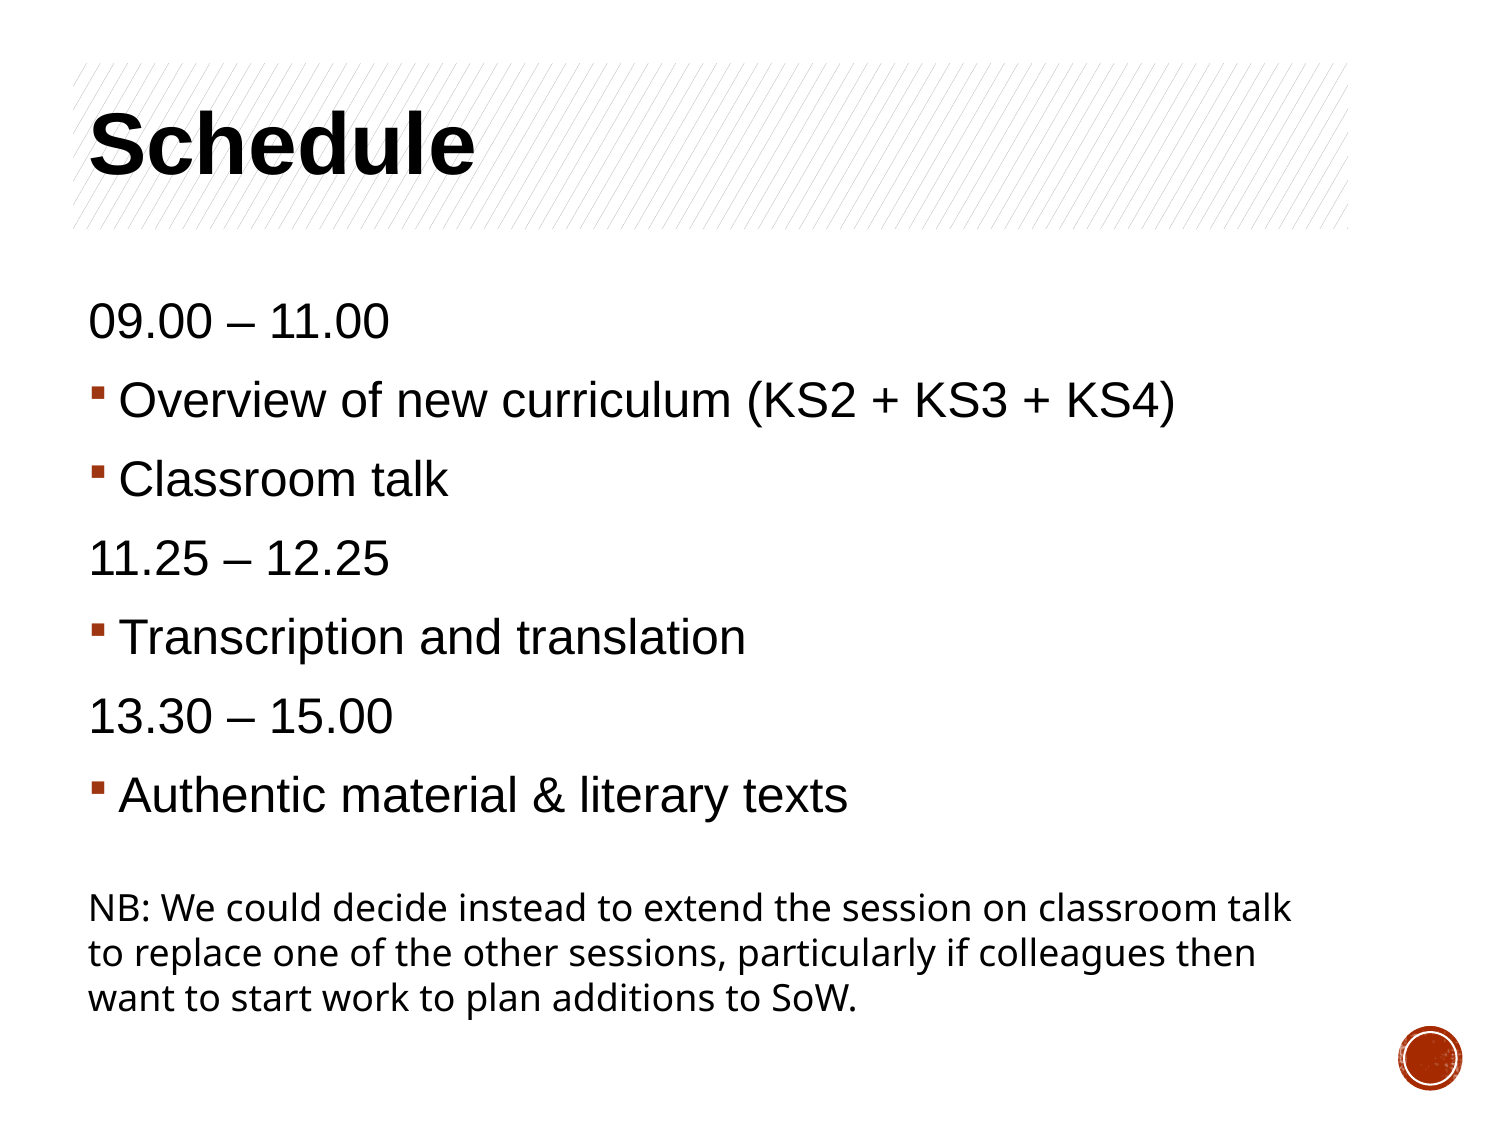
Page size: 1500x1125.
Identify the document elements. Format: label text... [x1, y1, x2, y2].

text_box NB: We could decide instead to extend the session on classroom talk to replace one of the other sessions, particularly if colleagues then want to start work to plan additions to SoW. [73, 876, 1349, 1027]
list 09.00 – 11.00 Overview of new curriculum (KS2 + KS3 + KS4) Classroom talk 11.25 – 12.25 Transcription and translation 13.30 – 15.00 Authentic material & literary texts [73, 288, 1349, 876]
text_box Schedule [73, 63, 1349, 230]
